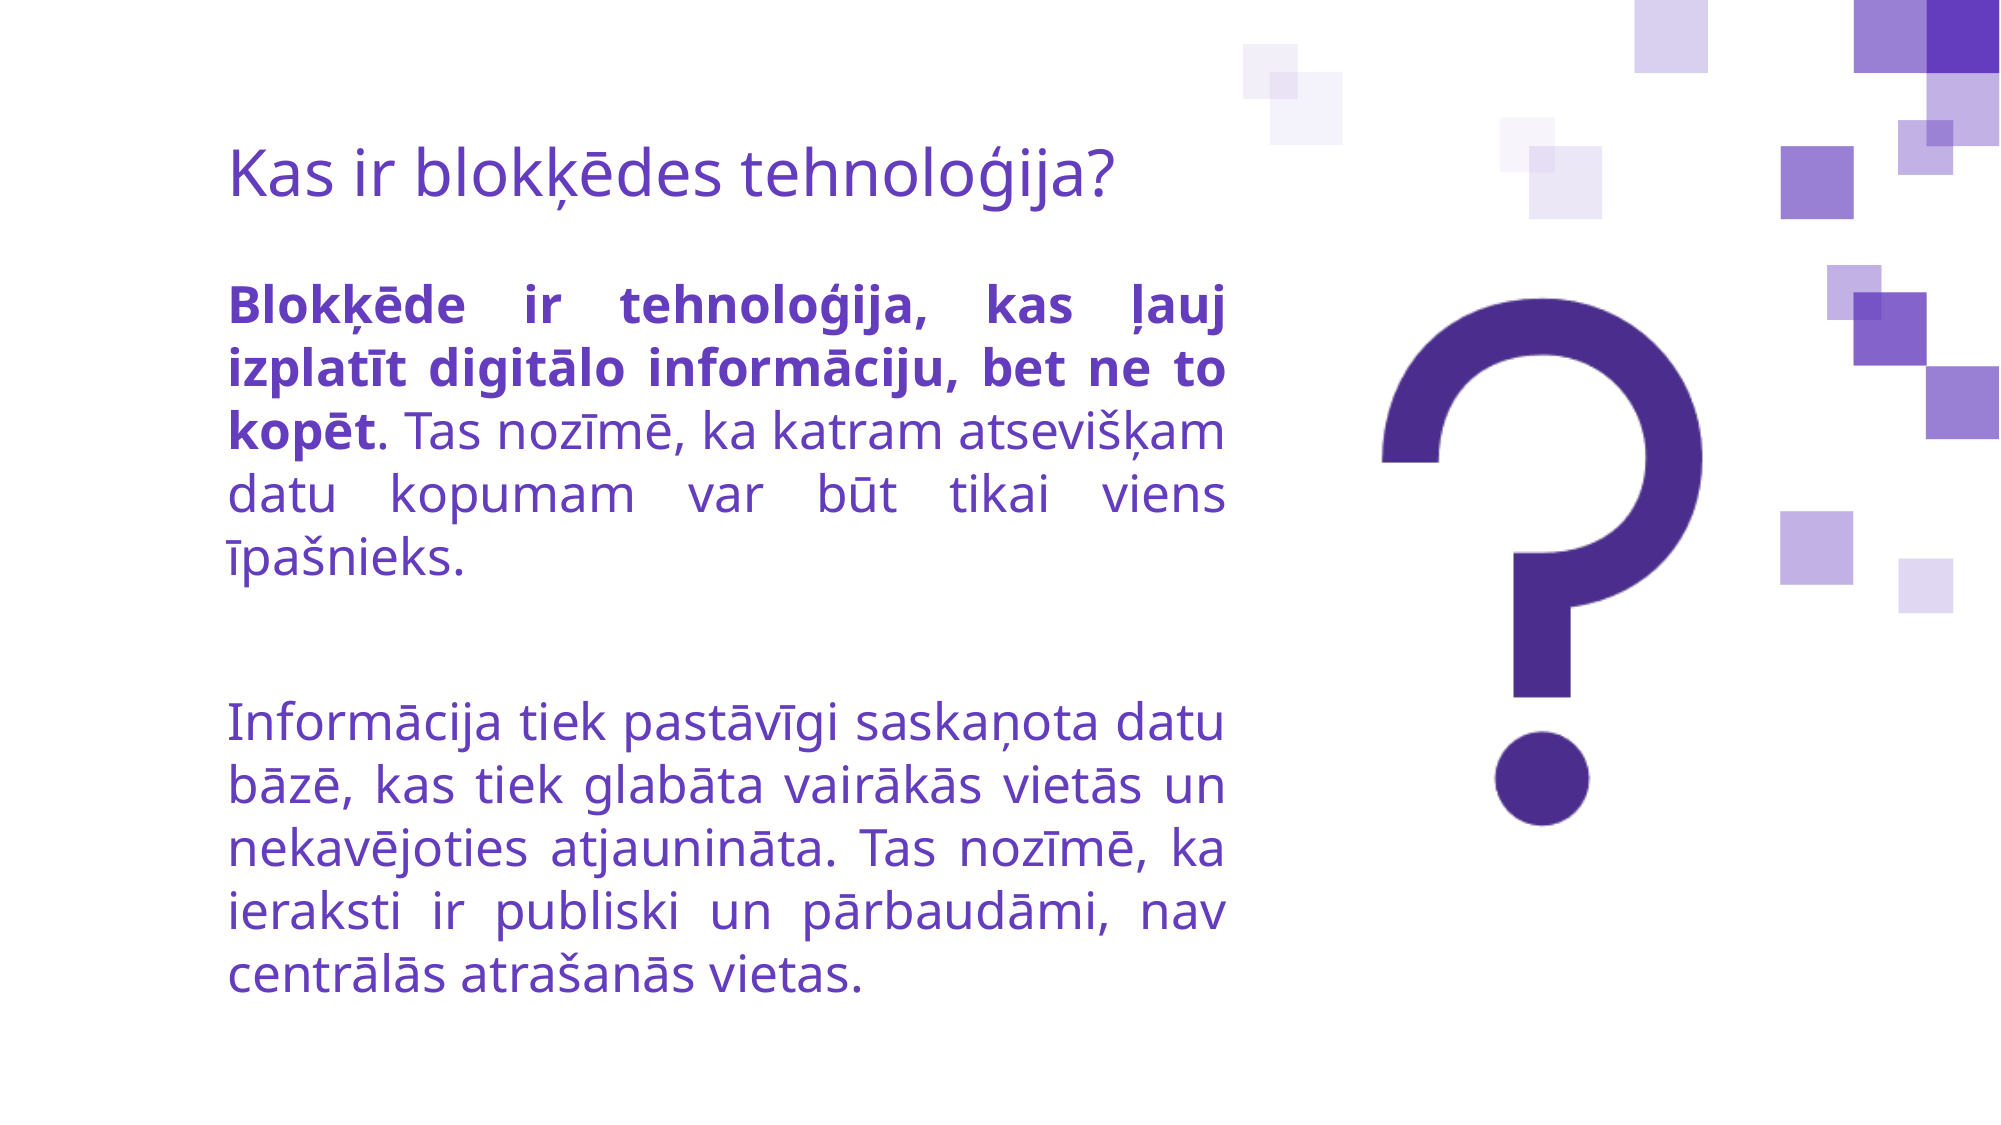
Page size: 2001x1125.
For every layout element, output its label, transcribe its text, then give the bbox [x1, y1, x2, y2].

list Kas ir blokķēdes tehnoloģija? [212, 125, 1570, 221]
list Blokķēde ir tehnoloģija, kas ļauj izplatīt digitālo informāciju, bet ne to kopēt. Tas nozīmē, ka katram atsevišķam datu kopumam var būt tikai viens īpašnieks. Informācija tiek pastāvīgi saskaņota datu bāzē, kas tiek glabāta vairākās vietās un nekavējoties atjaunināta. Tas nozīmē, ka ieraksti ir publiski un pārbaudāmi, nav centrālās atrašanās vietas. [212, 265, 1244, 1043]
picture [1201, 0, 2000, 904]
